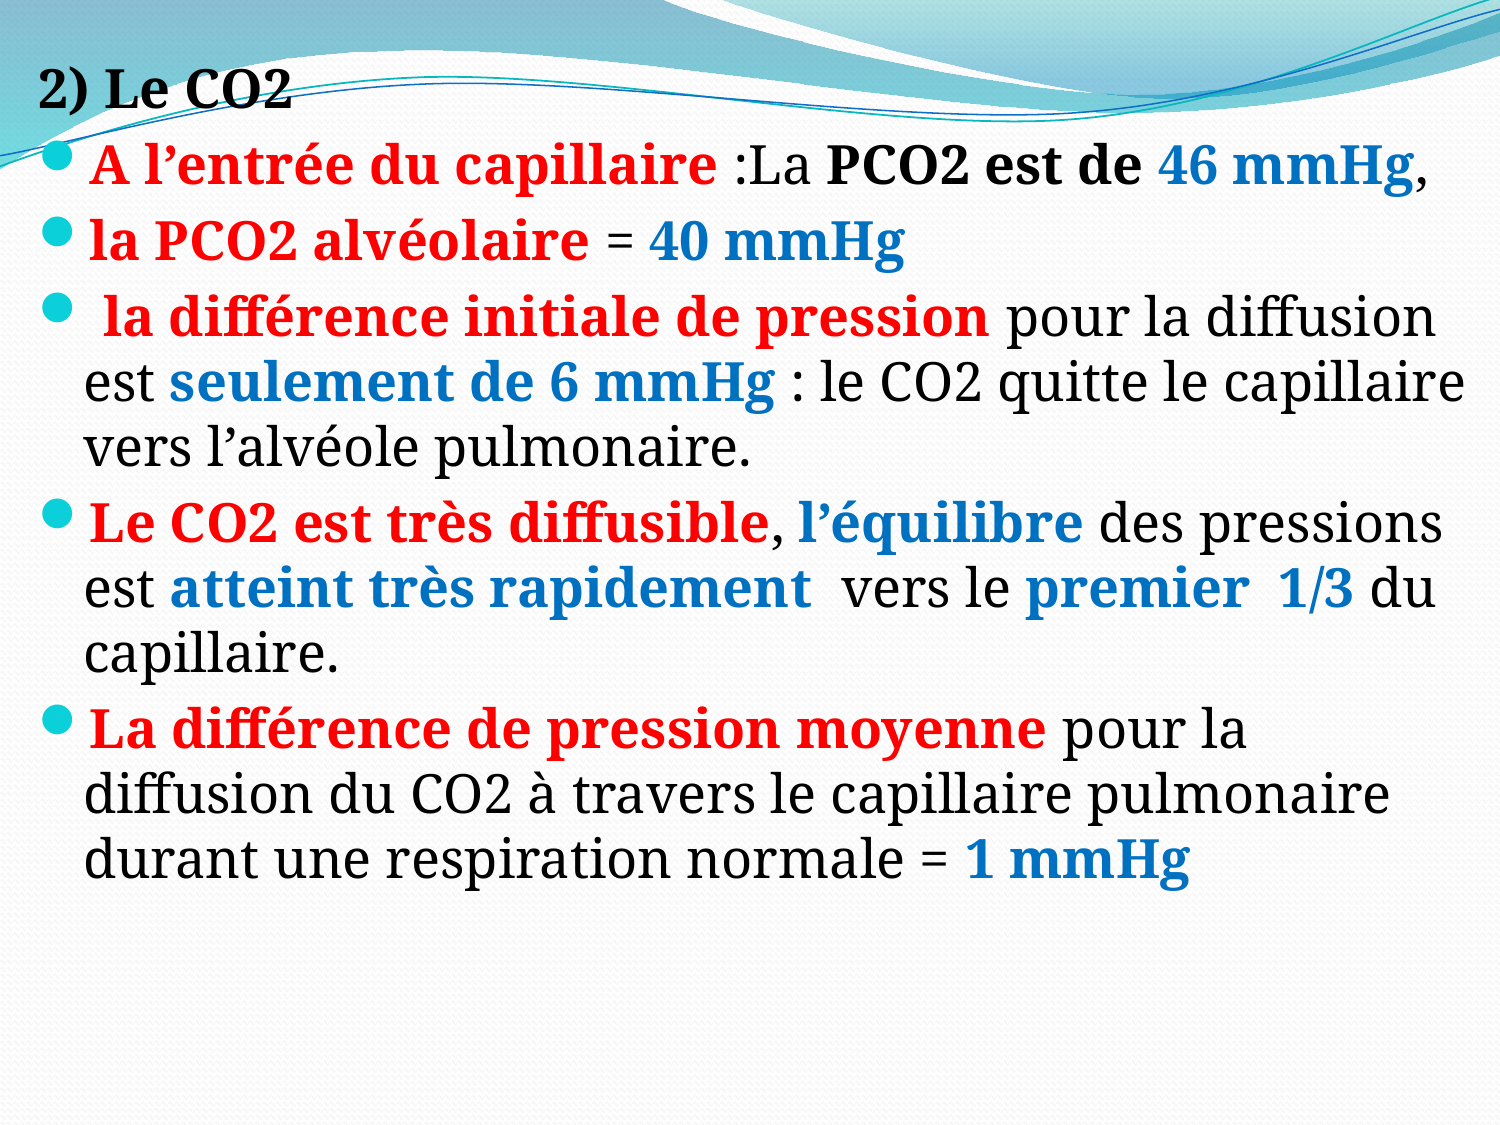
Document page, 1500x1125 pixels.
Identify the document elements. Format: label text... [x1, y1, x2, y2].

list 2) Le CO2 A l’entrée du capillaire :La PCO2 est de 46 mmHg, la PCO2 alvéolaire = 40 mmHg la différence initiale de pression pour la diffusion est seulement de 6 mmHg : le CO2 quitte le capillaire vers l’alvéole pulmonaire. Le CO2 est très diffusible, l’équilibre des pressions est atteint très rapidement vers le premier 1/3 du capillaire. La différence de pression moyenne pour la diffusion du CO2 à travers le capillaire pulmonaire durant une respiration normale = 1 mmHg [23, 46, 1500, 1125]
